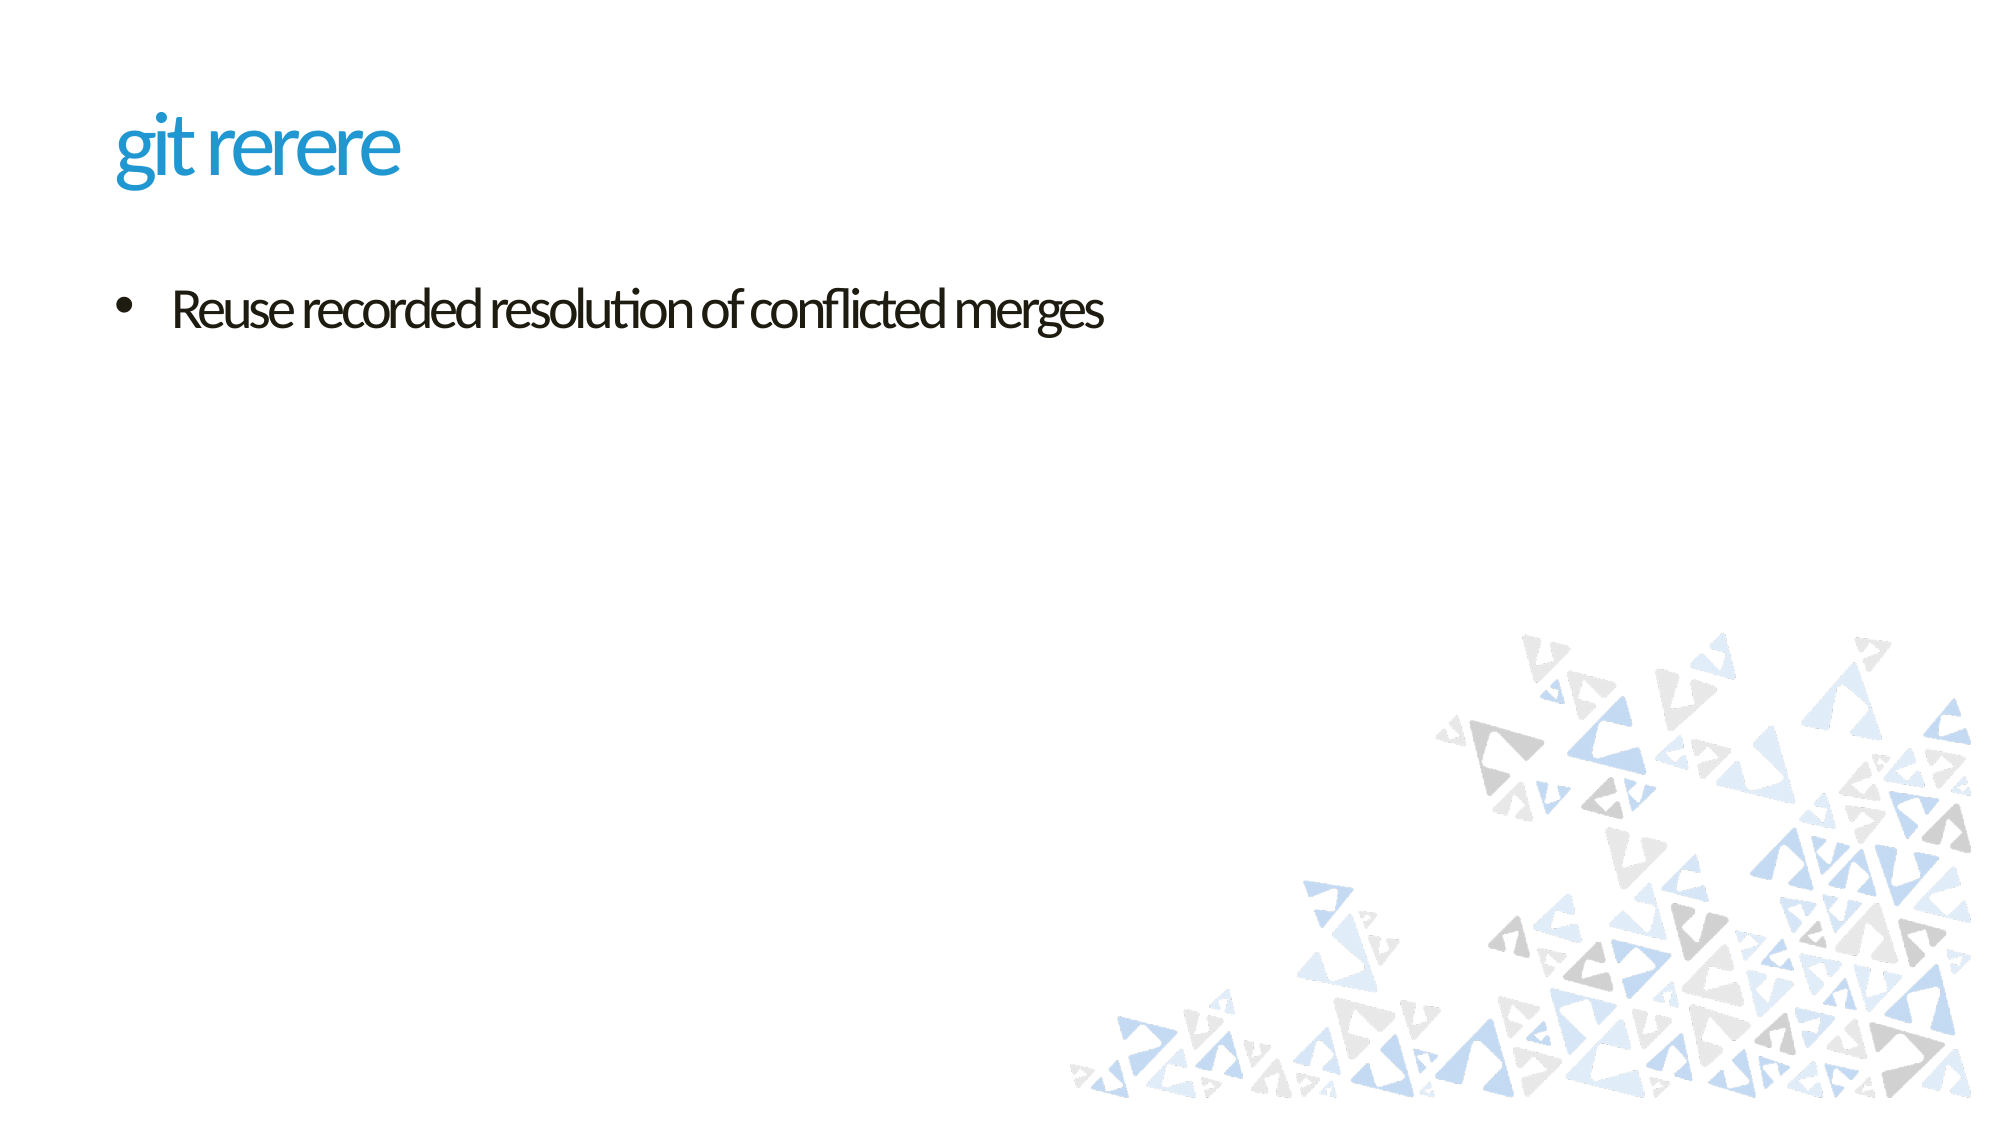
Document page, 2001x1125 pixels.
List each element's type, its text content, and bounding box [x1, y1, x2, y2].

picture [1070, 633, 1971, 1098]
title git rerere [99, 45, 1900, 233]
list Reuse recorded resolution of conflicted merges [99, 262, 1900, 1005]
